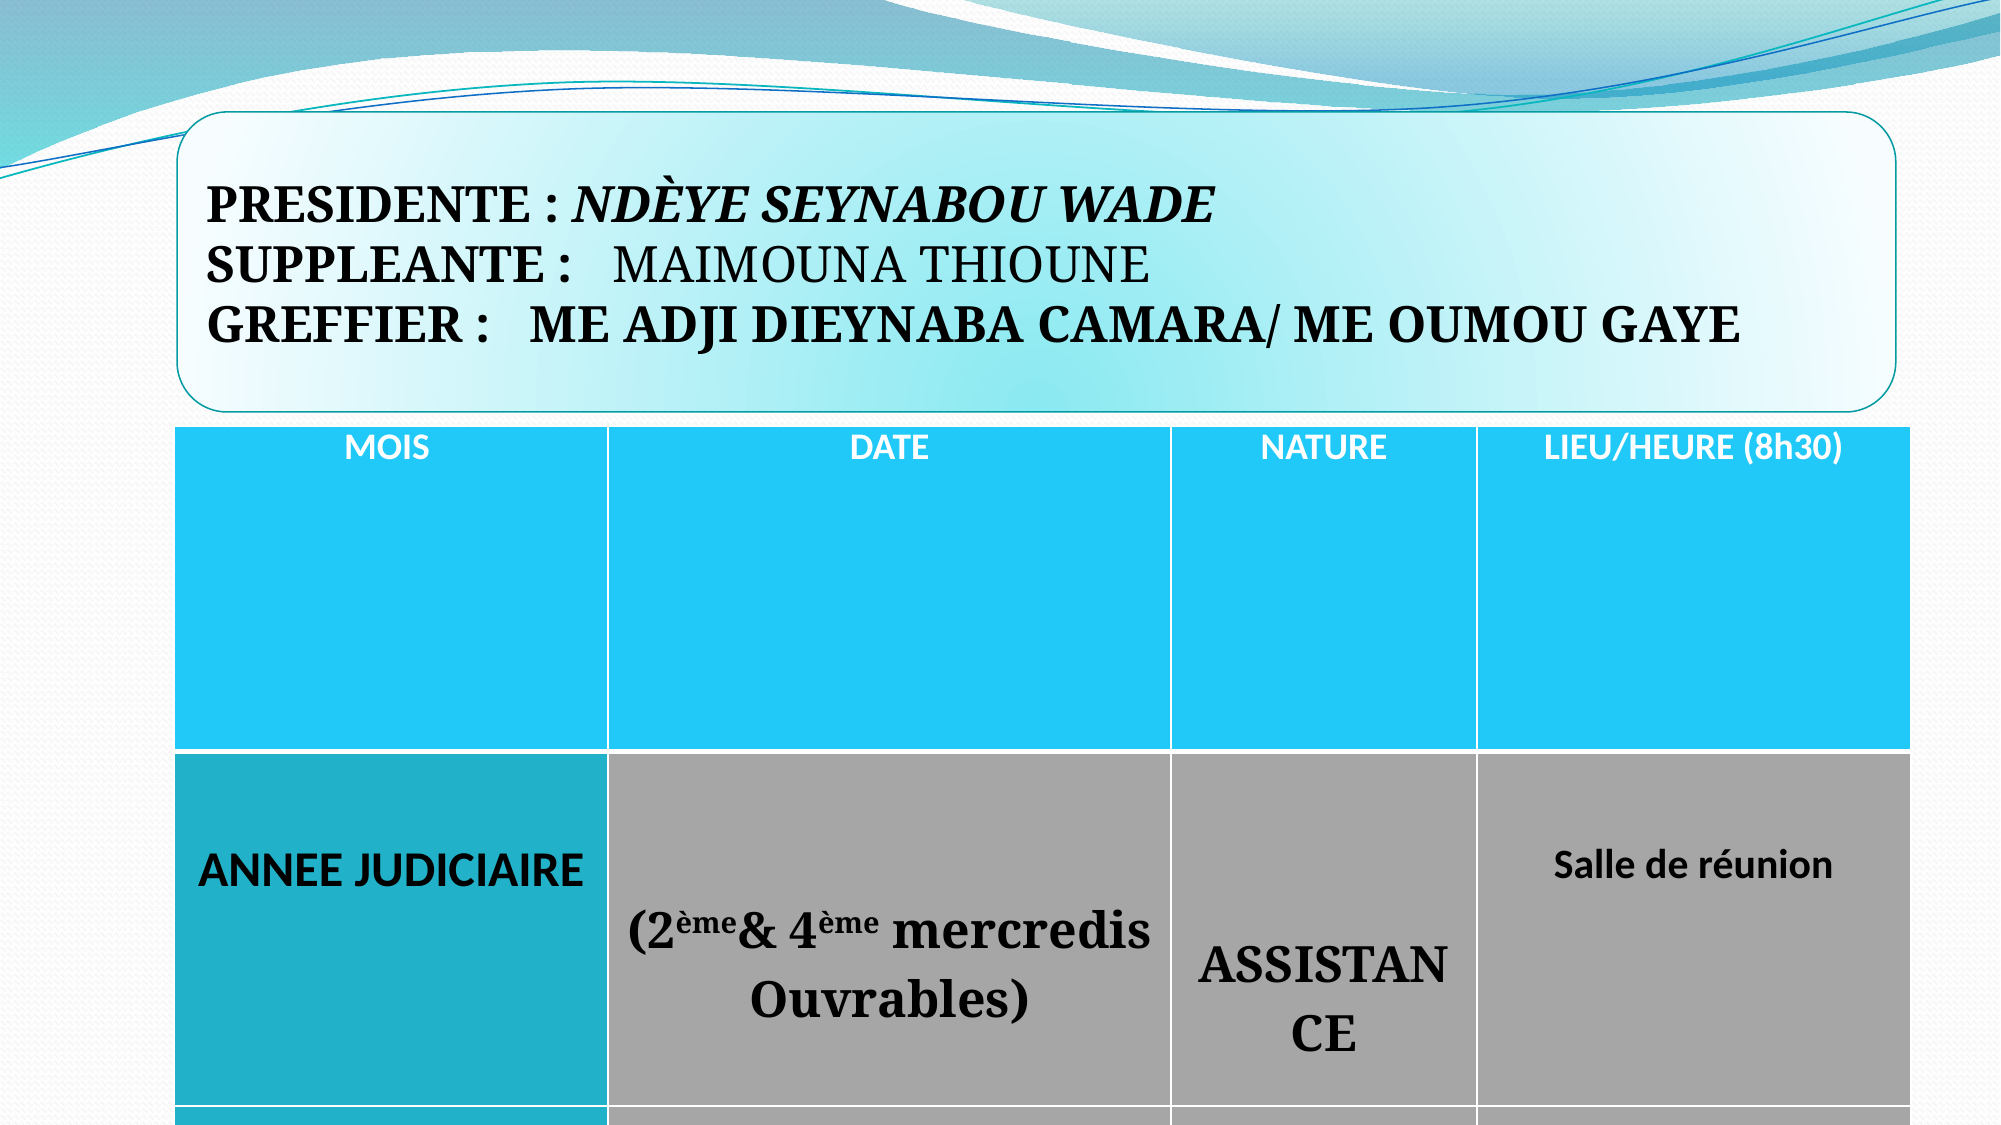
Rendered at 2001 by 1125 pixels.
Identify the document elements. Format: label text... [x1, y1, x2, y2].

table_header NATURE [1172, 427, 1476, 749]
table_cell Salle de réunion [1478, 754, 1910, 1105]
table_cell [609, 1107, 1170, 1125]
table_cell (2ème& 4ème mercredis Ouvrables) [609, 754, 1170, 1105]
table_cell ANNEE JUDICIAIRE [175, 754, 607, 1105]
table_cell [175, 1107, 607, 1125]
text_box PRESIDENTE : NDÈYE SEYNABOU WADE SUPPLEANTE : MAIMOUNA THIOUNE GREFFIER : ME ADJI DIEYNABA CAMARA/ ME OUMOU GAYE [176, 111, 1897, 413]
table_header DATE [609, 427, 1170, 749]
table_cell [1478, 1107, 1910, 1125]
table_header MOIS [175, 427, 607, 749]
table_cell ASSISTANCE [1172, 754, 1476, 1105]
table_cell [1172, 1107, 1476, 1125]
table_header LIEU/HEURE (8h30) [1478, 427, 1910, 749]
